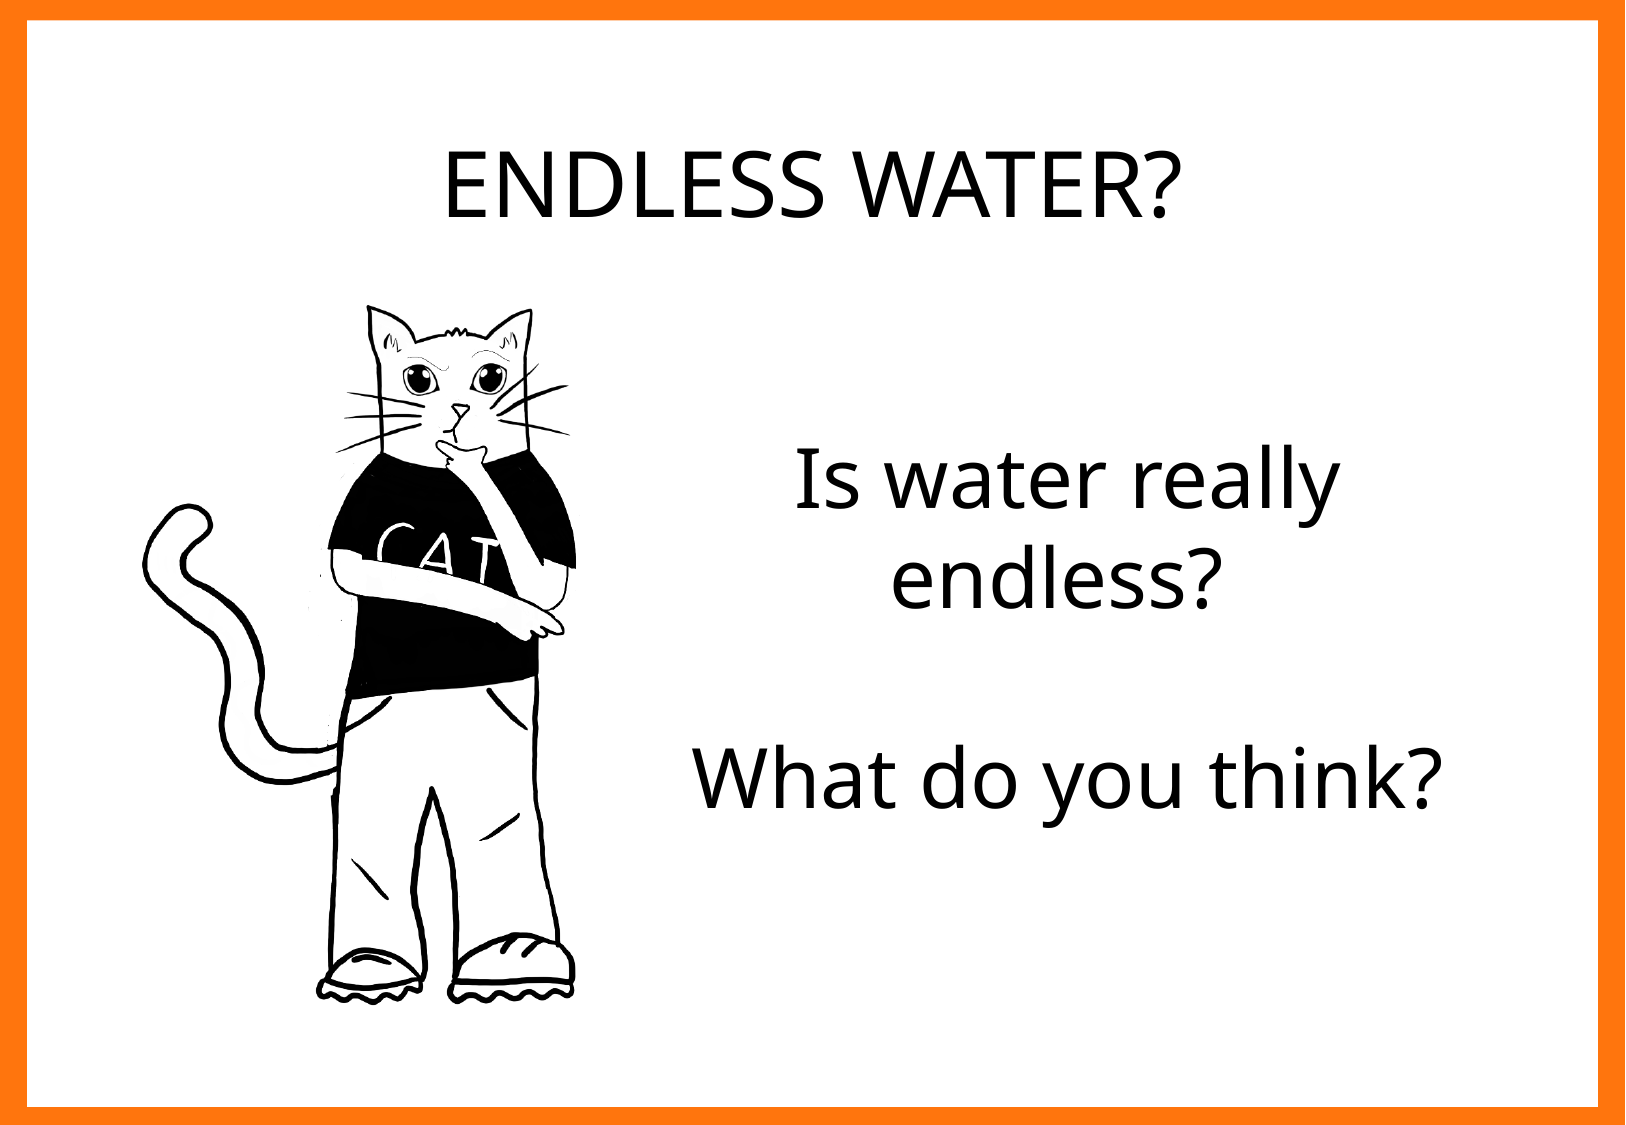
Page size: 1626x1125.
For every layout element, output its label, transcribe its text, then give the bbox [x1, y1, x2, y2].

text_box [26, 19, 1599, 1108]
text_box ENDLESS WATER? [126, 118, 1499, 244]
picture [27, 147, 743, 1125]
text_box Is water really endless? What do you think? [743, 418, 1499, 833]
